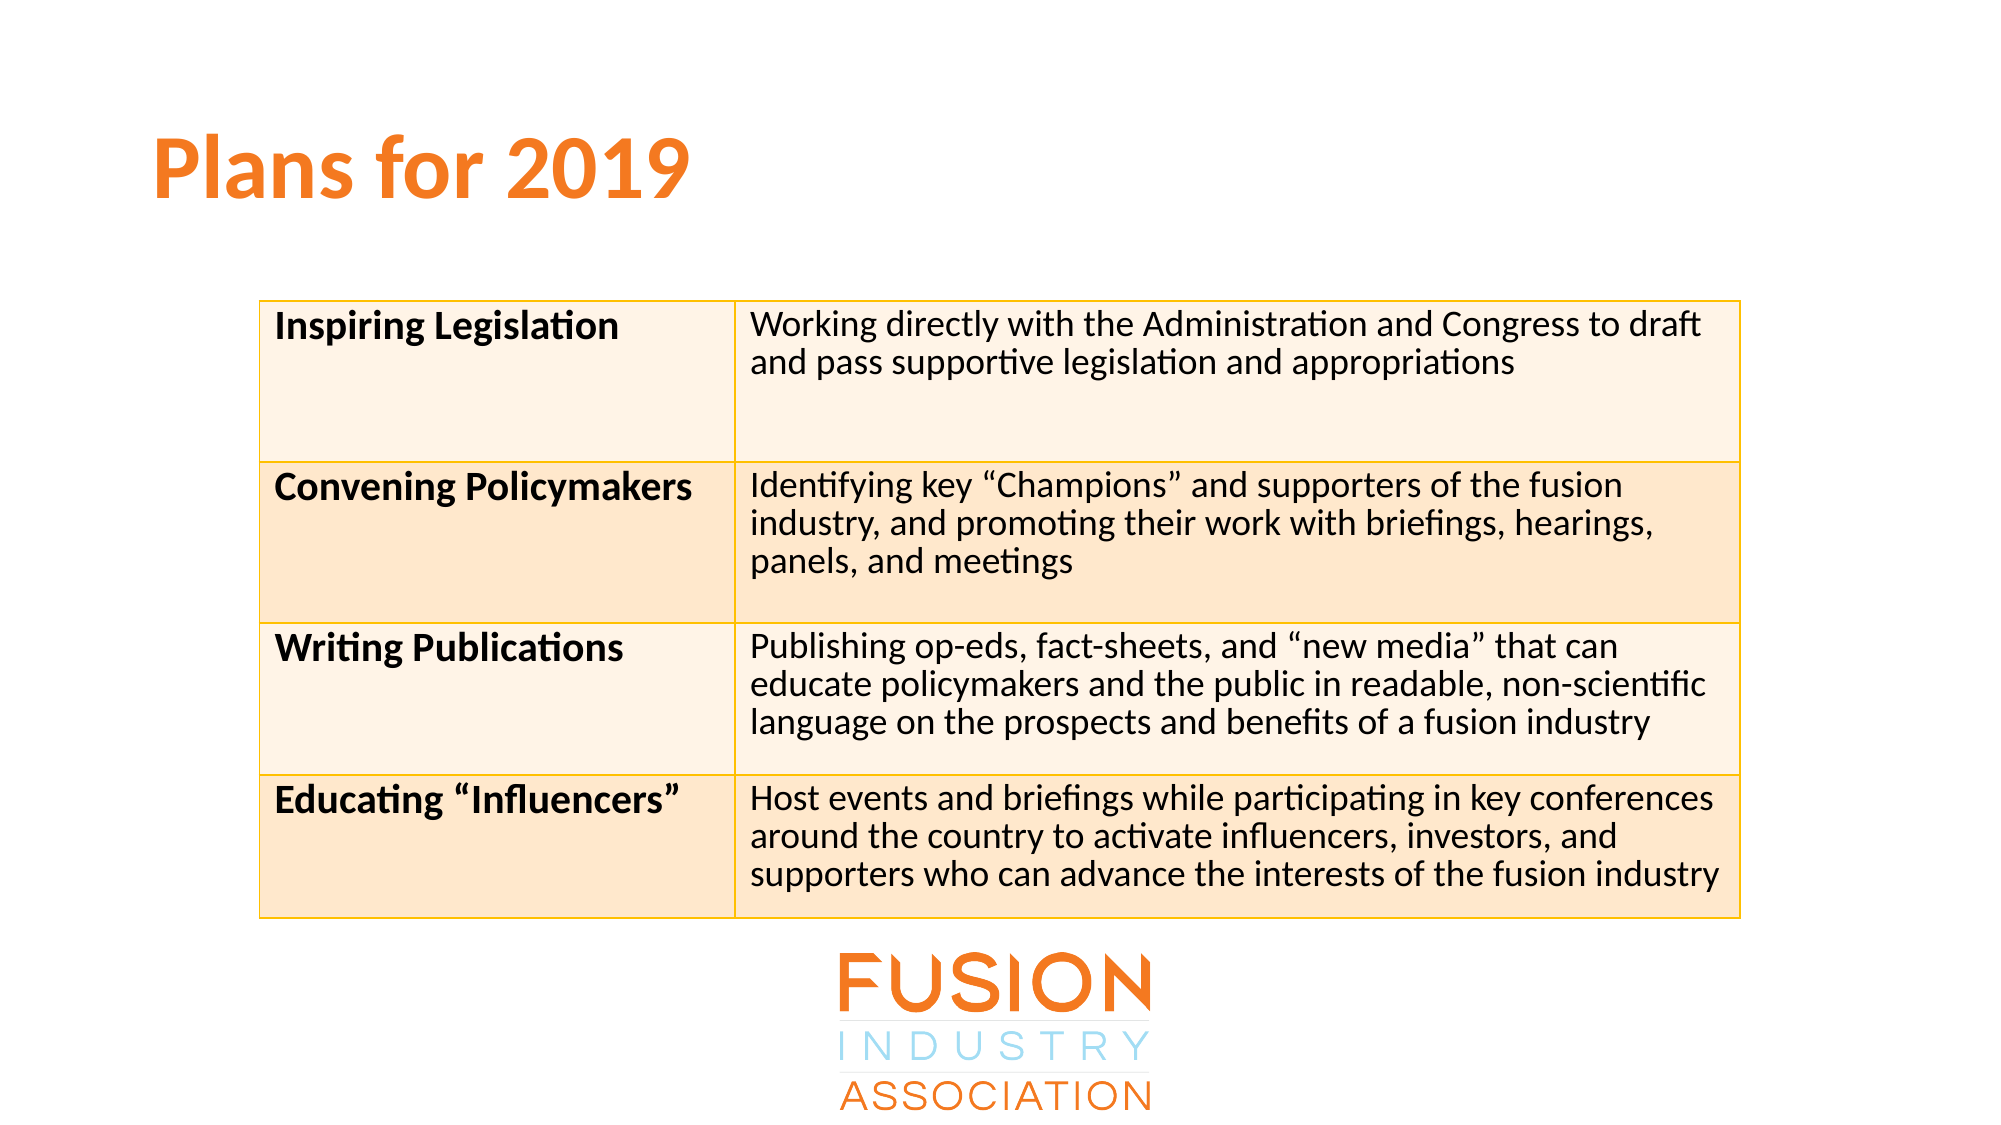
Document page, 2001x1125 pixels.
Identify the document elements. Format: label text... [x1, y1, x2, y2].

table_cell Publishing op-eds, fact-sheets, and “new media” that can educate policymakers and the public in readable, non-scientific language on the prospects and benefits of a fusion industry [736, 624, 1739, 774]
table_header Inspiring Legislation [260, 302, 734, 461]
table_cell Writing Publications [260, 624, 734, 774]
list [73, 481, 1798, 1079]
table_cell Convening Policymakers [260, 463, 734, 622]
table_cell Identifying key “Champions” and supporters of the fusion industry, and promoting their work with briefings, hearings, panels, and meetings [736, 463, 1739, 622]
table_cell Host events and briefings while participating in key conferences around the country to activate influencers, investors, and supporters who can advance the interests of the fusion industry [736, 776, 1739, 917]
table_cell Educating “Influencers” [260, 776, 734, 917]
table_header Working directly with the Administration and Congress to draft and pass supportive legislation and appropriations [736, 302, 1739, 461]
picture [836, 1079, 1164, 1119]
title Plans for 2019 [137, 59, 1863, 278]
